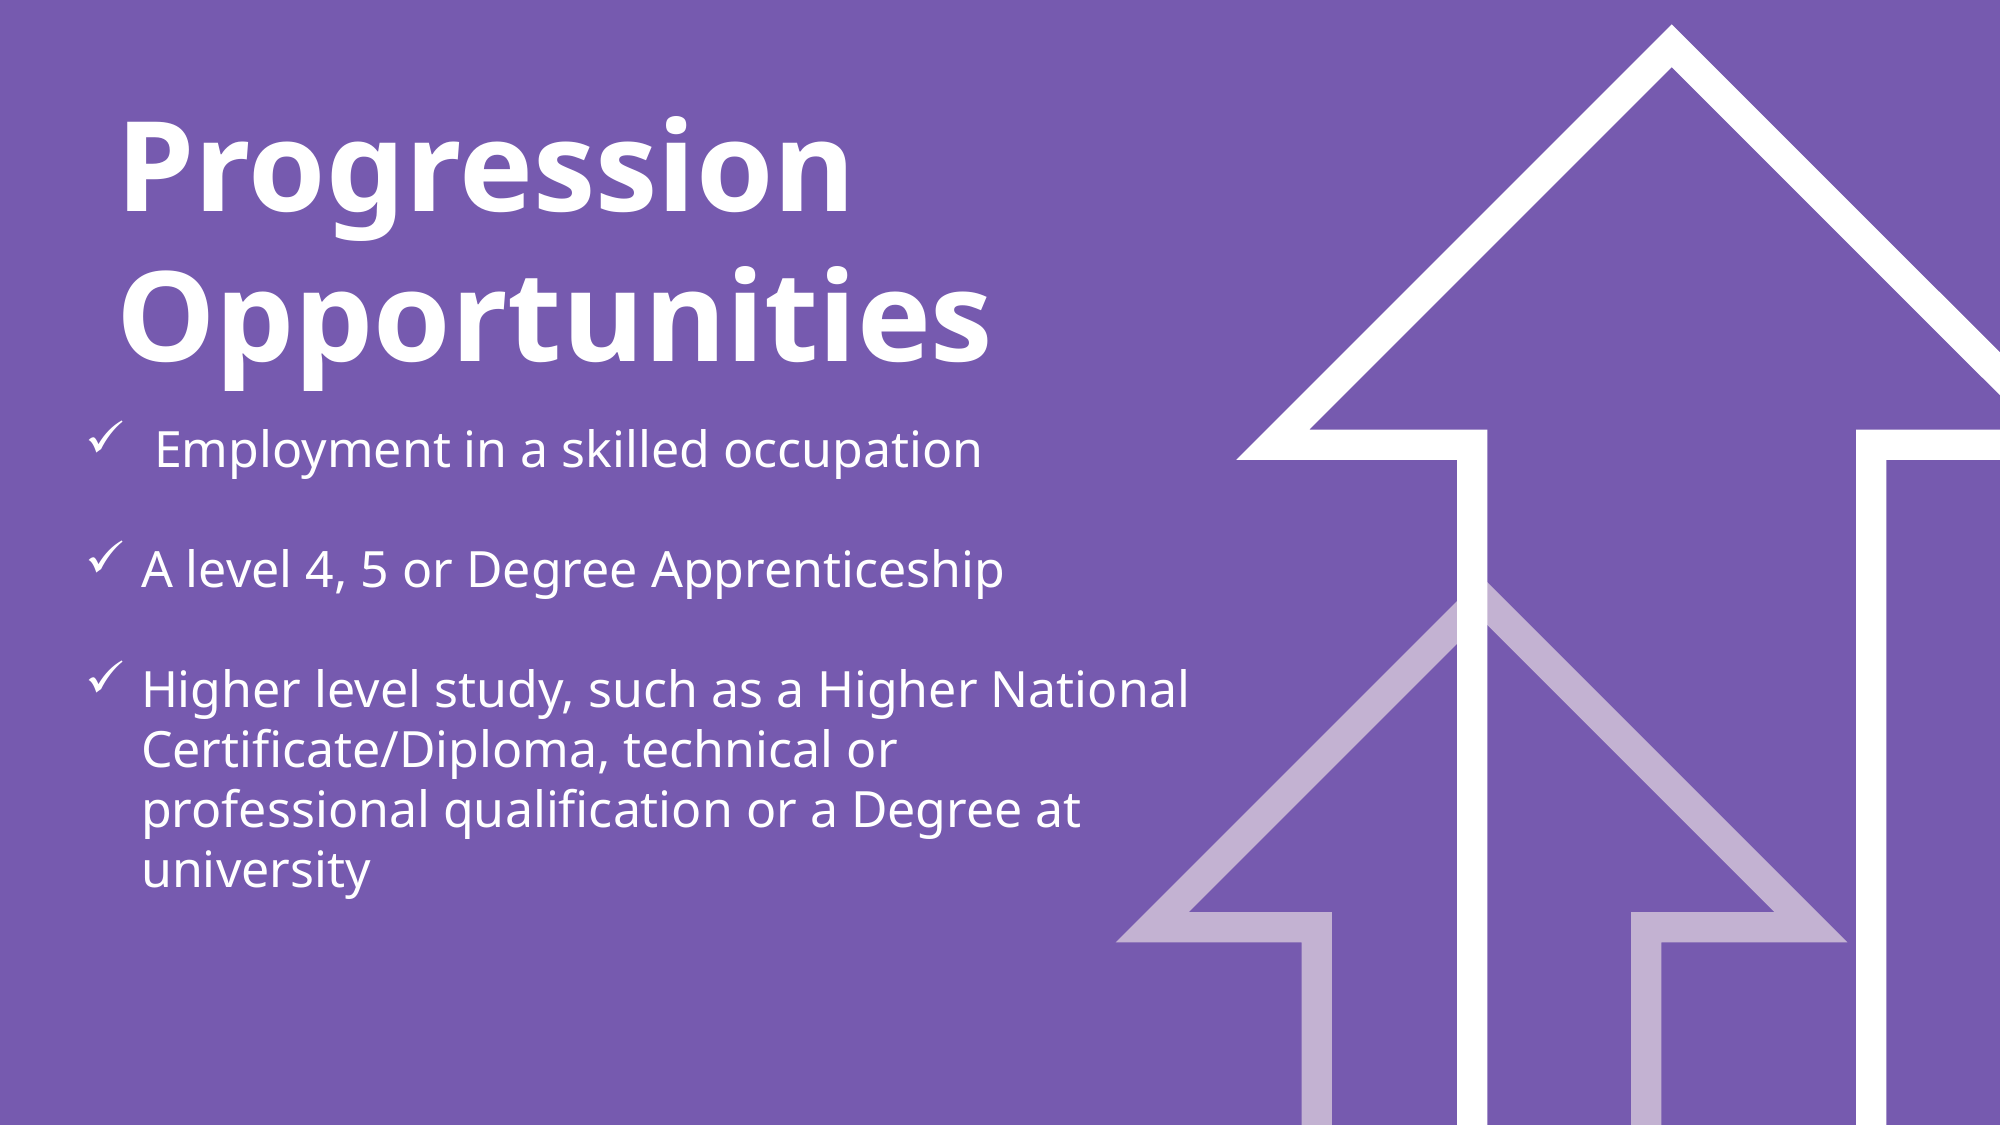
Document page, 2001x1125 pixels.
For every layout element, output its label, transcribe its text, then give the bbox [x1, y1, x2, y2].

text_box Employment in a skilled occupation A level 4, 5 or Degree Apprenticeship Higher level study, such as a Higher National Certificate/Diploma, technical or professional qualification or a Degree at university [70, 410, 1213, 970]
text_box [1213, 606, 1471, 1125]
text_box [1270, 44, 2000, 1125]
text_box Progression Opportunities [101, 79, 1421, 394]
